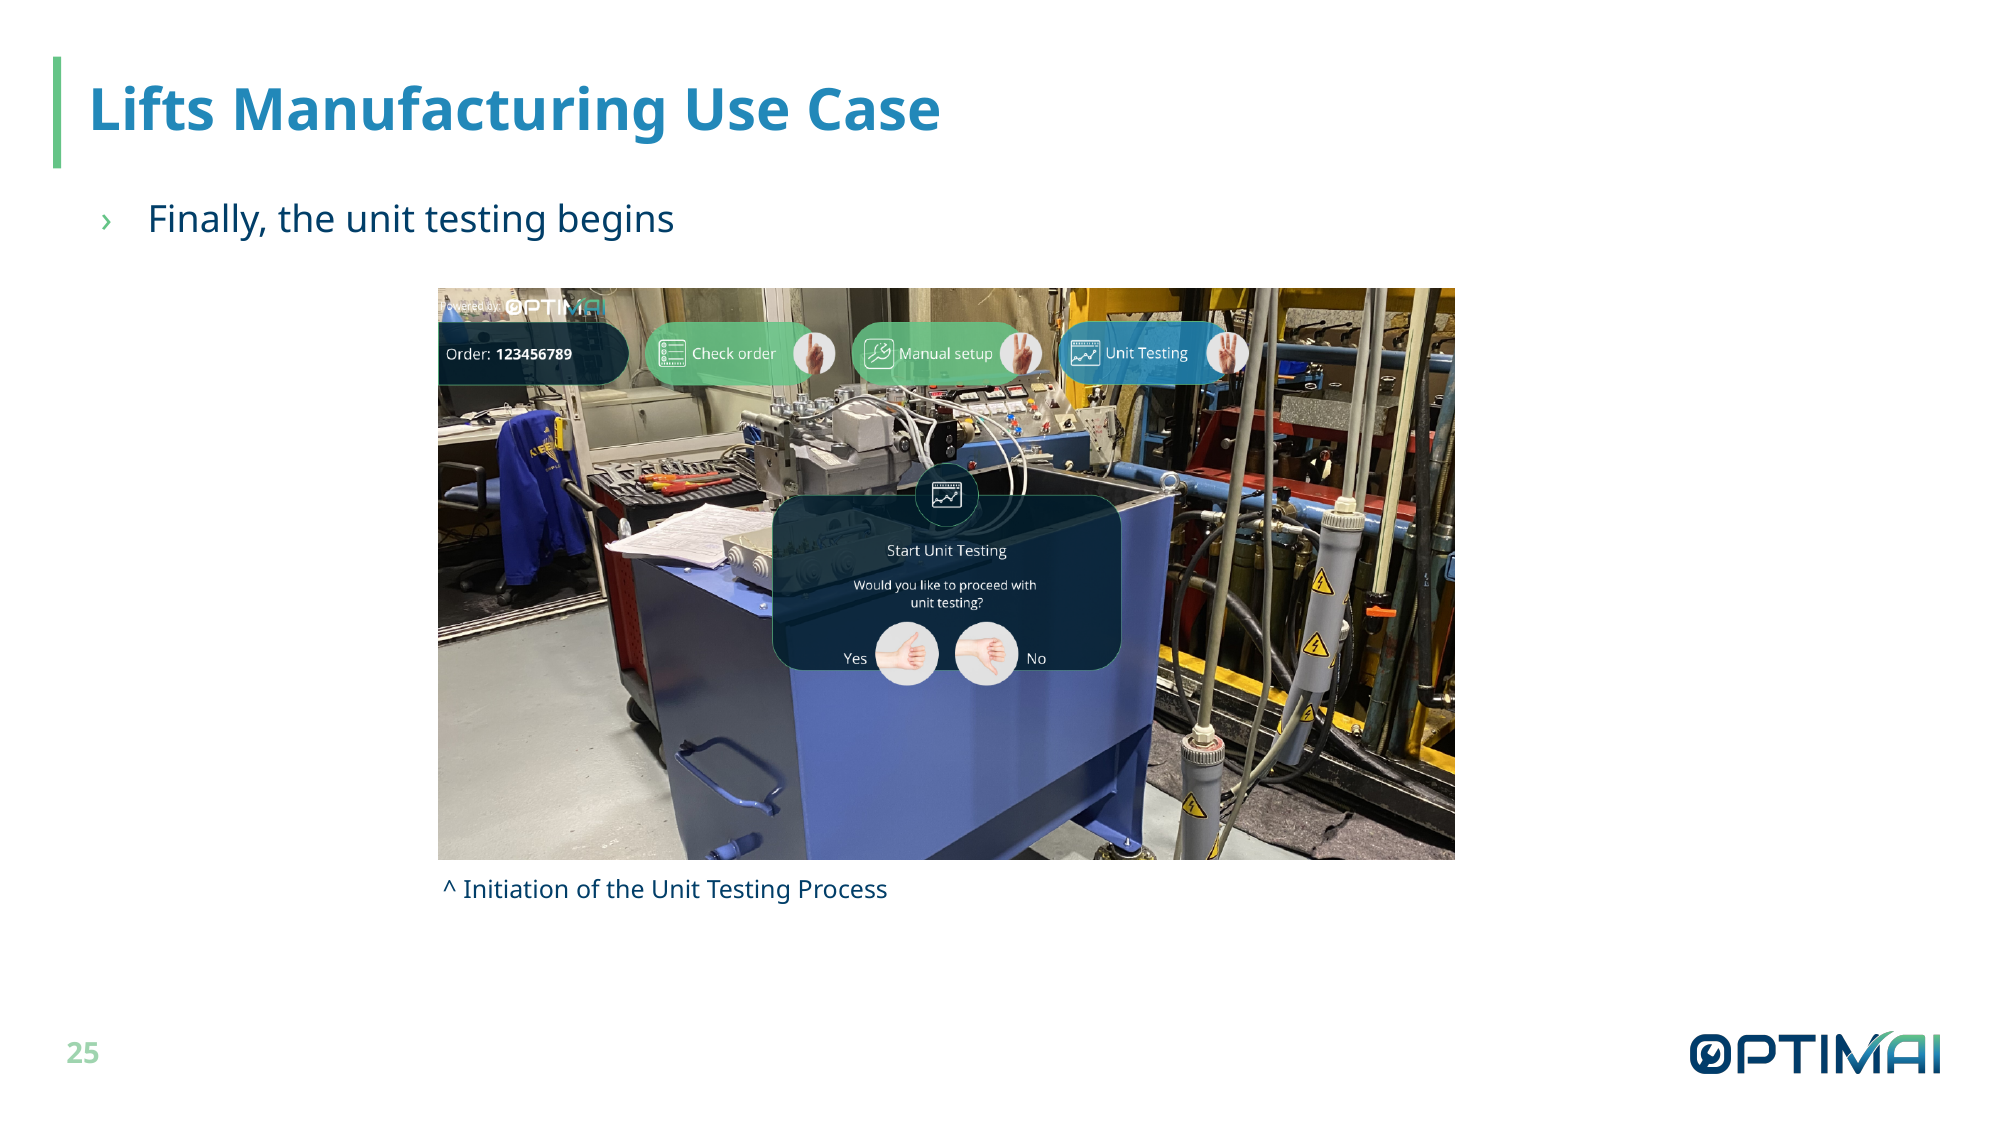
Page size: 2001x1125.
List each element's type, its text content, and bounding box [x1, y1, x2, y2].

text_box Finally, the unit testing begins [85, 187, 868, 248]
text_box ^ Initiation of the Unit Testing Process [427, 866, 1122, 912]
title Lifts Manufacturing Use Case [73, 55, 1799, 169]
picture [438, 288, 1455, 860]
picture [1690, 1031, 1940, 1074]
slide_number 25 [51, 1024, 502, 1085]
